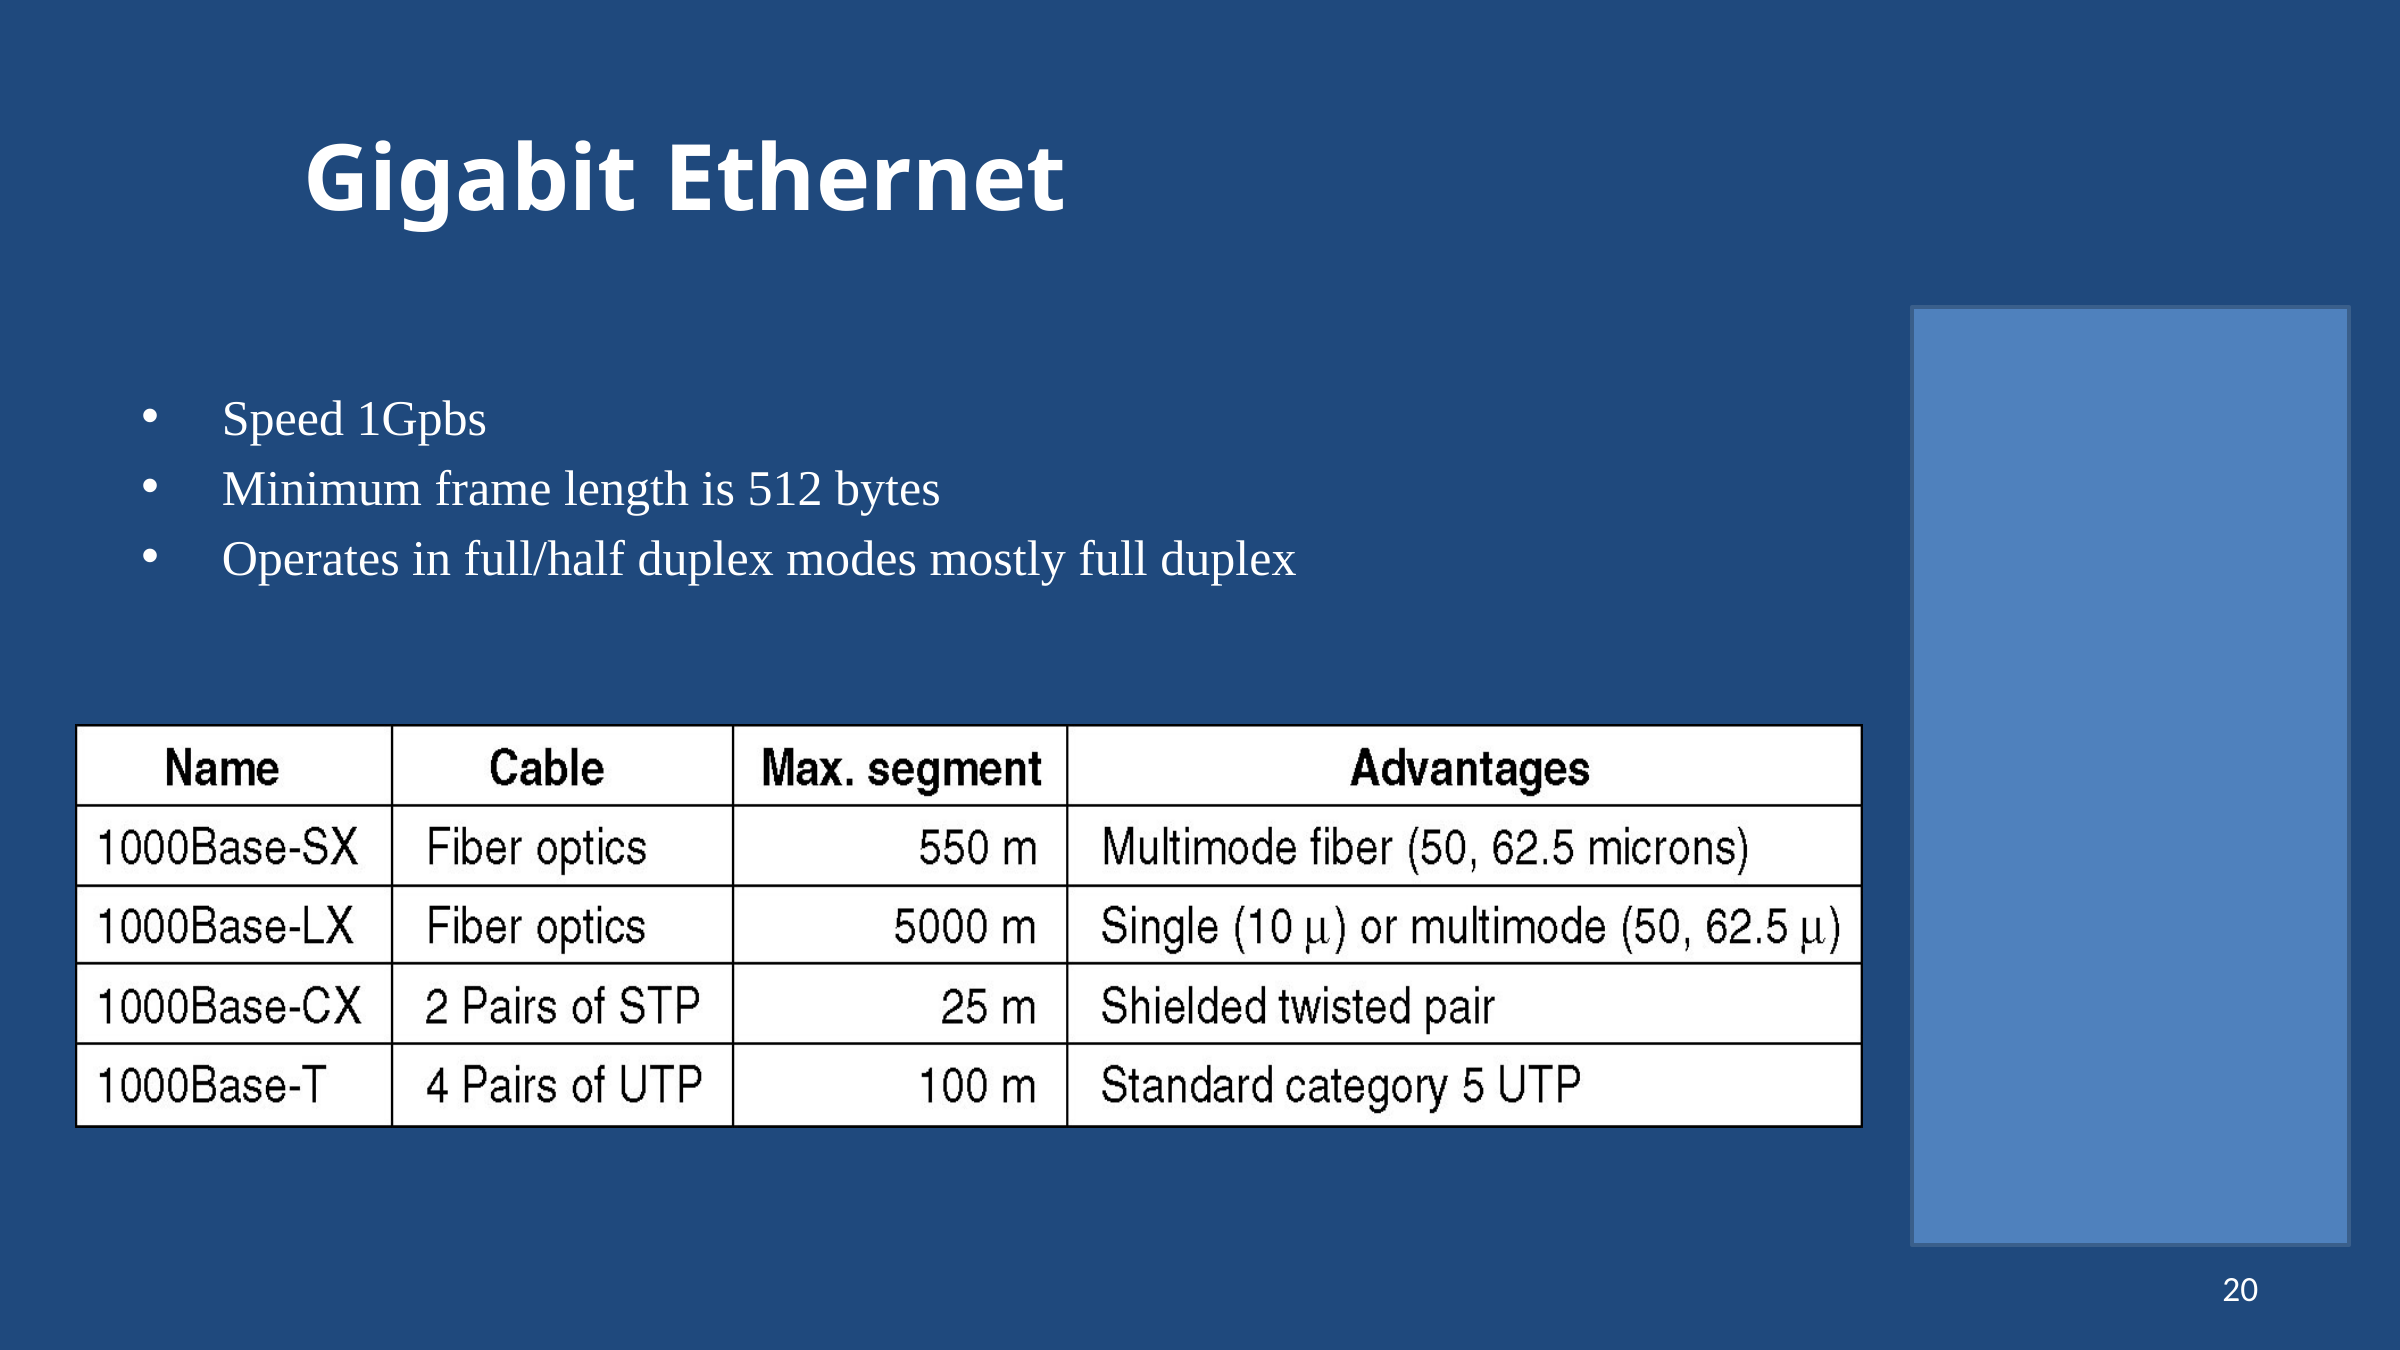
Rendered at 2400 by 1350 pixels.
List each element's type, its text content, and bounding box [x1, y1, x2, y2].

text_box [1910, 305, 2351, 1247]
slide_number 20 [1719, 1251, 2280, 1324]
title Gigabit Ethernet [120, 54, 1250, 279]
list Speed 1Gpbs Minimum frame length is 512 bytes Operates in full/half duplex modes mostly full duplex [120, 374, 1391, 613]
picture [74, 724, 1863, 1128]
